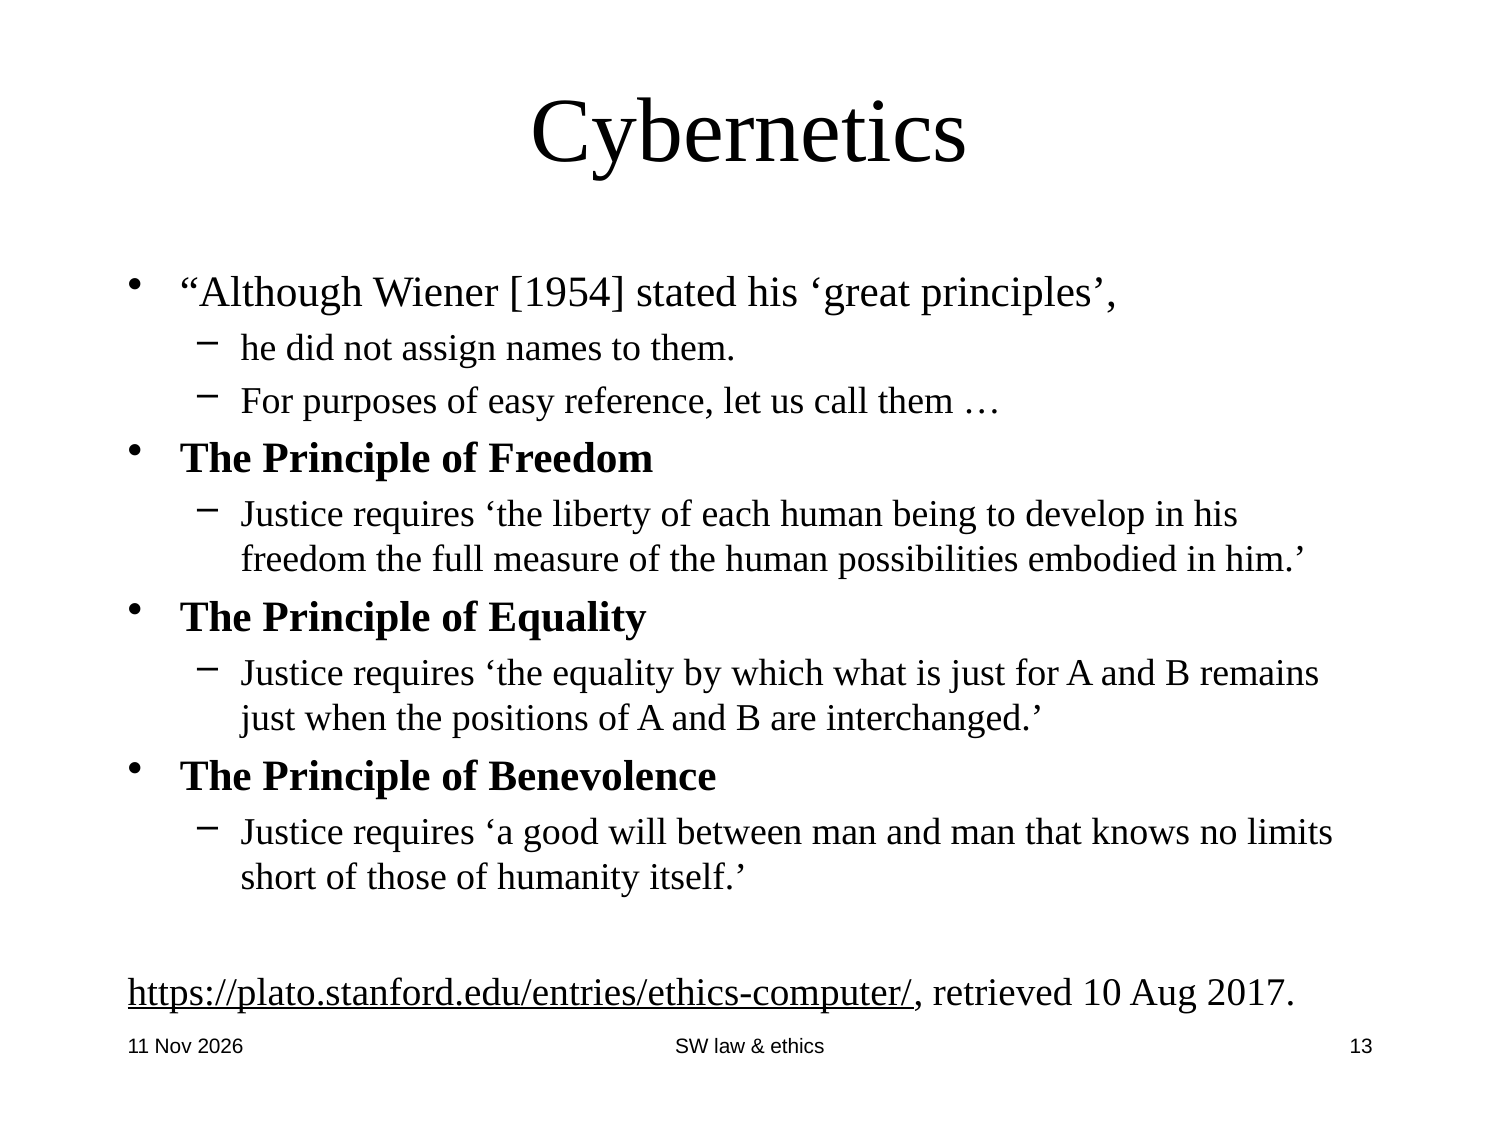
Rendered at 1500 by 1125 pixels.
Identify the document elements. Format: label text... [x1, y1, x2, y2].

slide_number 13 [1074, 1024, 1388, 1101]
slide_number 31-Jul-19 [112, 1024, 426, 1101]
footer SW law & ethics [512, 1024, 988, 1101]
list “Although Wiener [1954] stated his ‘great principles’, he did not assign names to them. For purposes of easy reference, let us call them … The Principle of Freedom Justice requires ‘the liberty of each human being to develop in his freedom the full measure of the human possibilities embodied in him.’ The Principle of Equality Justice requires ‘the equality by which what is just for A and B remains just when the positions of A and B are interchanged.’ The Principle of Benevolence Justice requires ‘a good will between man and man that knows no limits short of those of humanity itself.’ https://plato.stanford.edu/entries/ethics-computer/, retrieved 10 Aug 2017. [112, 255, 1388, 1025]
title Cybernetics [112, 30, 1388, 219]
